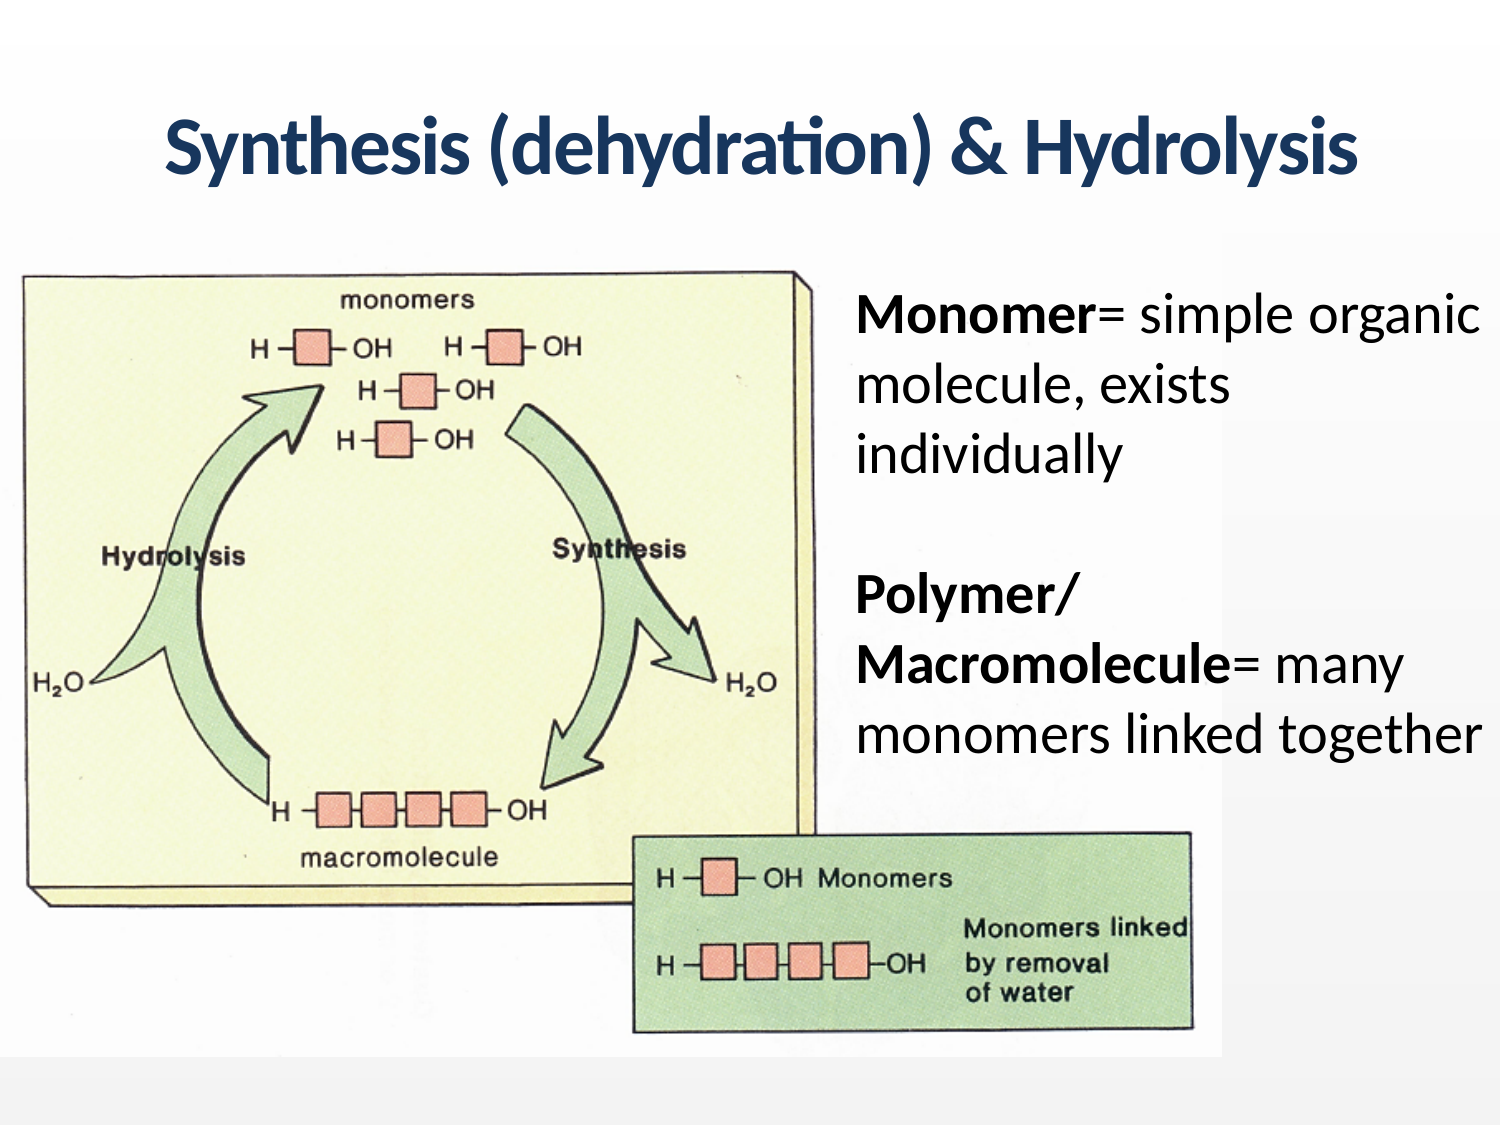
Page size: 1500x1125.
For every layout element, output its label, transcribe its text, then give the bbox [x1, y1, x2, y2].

list Monomer= simple organic molecule, exists individually Polymer/ Macromolecule= many monomers linked together [1231, 268, 1500, 1019]
picture [0, 233, 1223, 1058]
title Synthesis (dehydration) & Hydrolysis [150, 83, 1425, 234]
